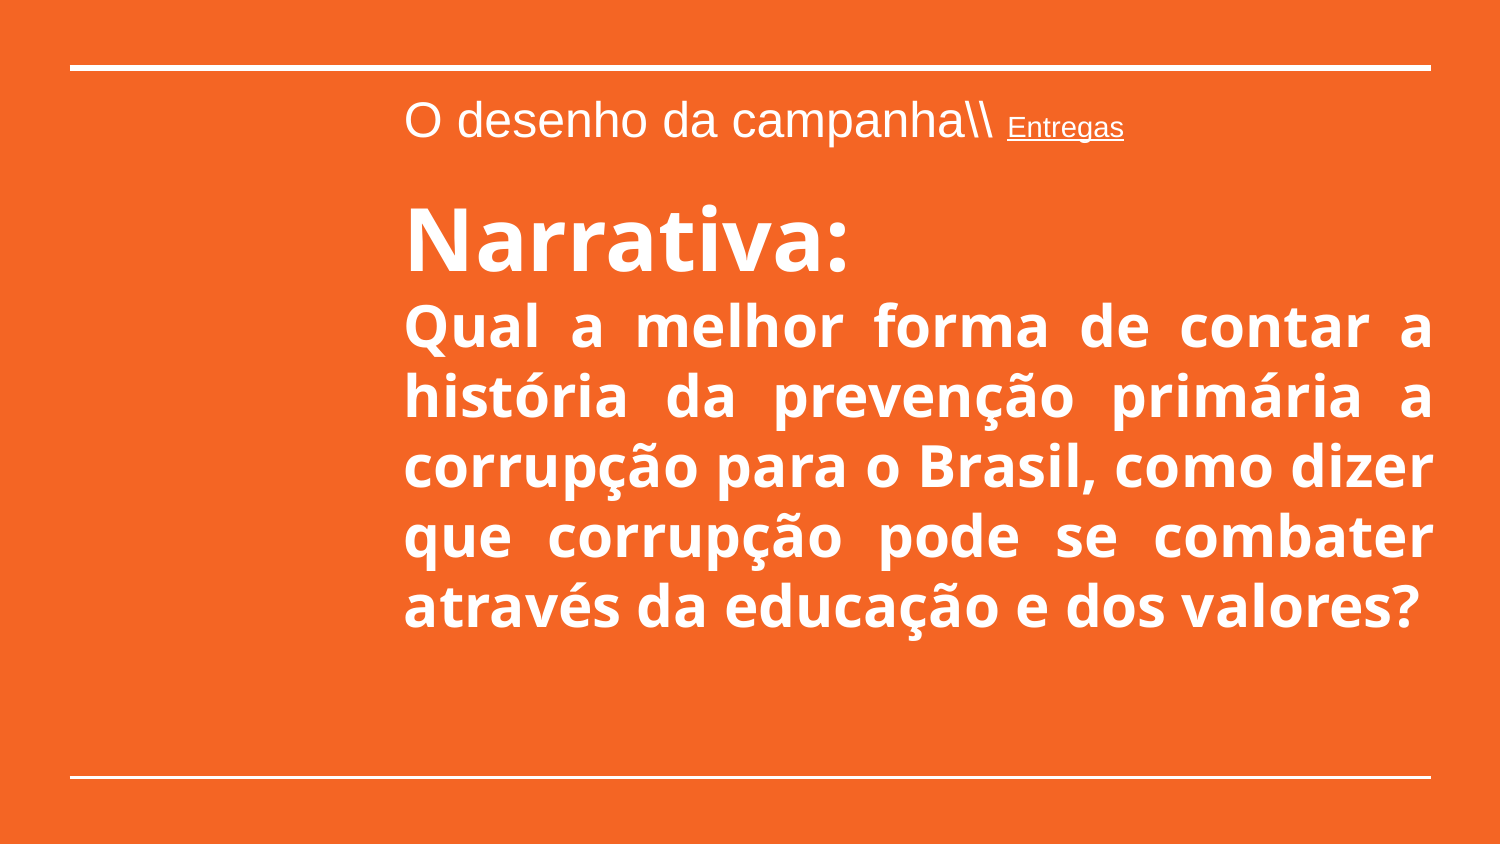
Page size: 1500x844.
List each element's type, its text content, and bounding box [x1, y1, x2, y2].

text_box Narrativa: Qual a melhor forma de contar a história da prevenção primária a corrupção para o Brasil, como dizer que corrupção pode se combater através da educação e dos valores? [388, 169, 1450, 423]
text_box O desenho da campanha\\ Entregas [388, 80, 1428, 163]
